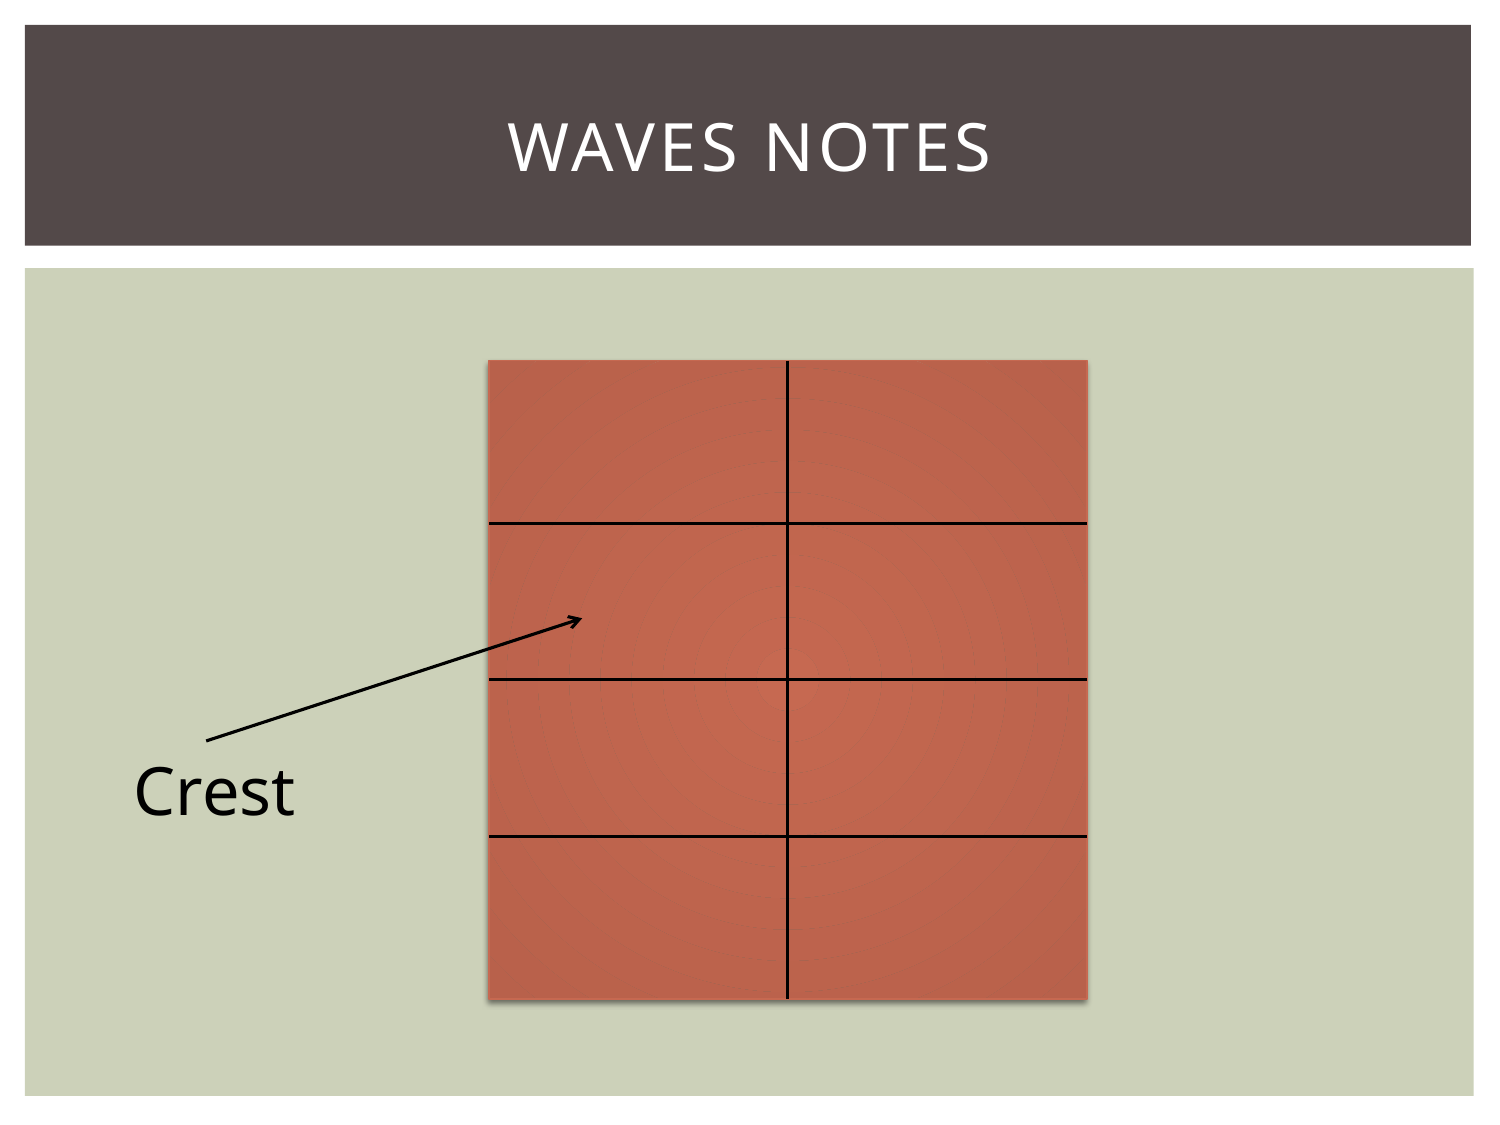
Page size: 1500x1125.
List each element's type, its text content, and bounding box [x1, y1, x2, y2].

text_box Crest [33, 740, 380, 836]
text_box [488, 360, 1088, 1000]
title Waves notes [62, 58, 1438, 232]
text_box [205, 617, 583, 742]
